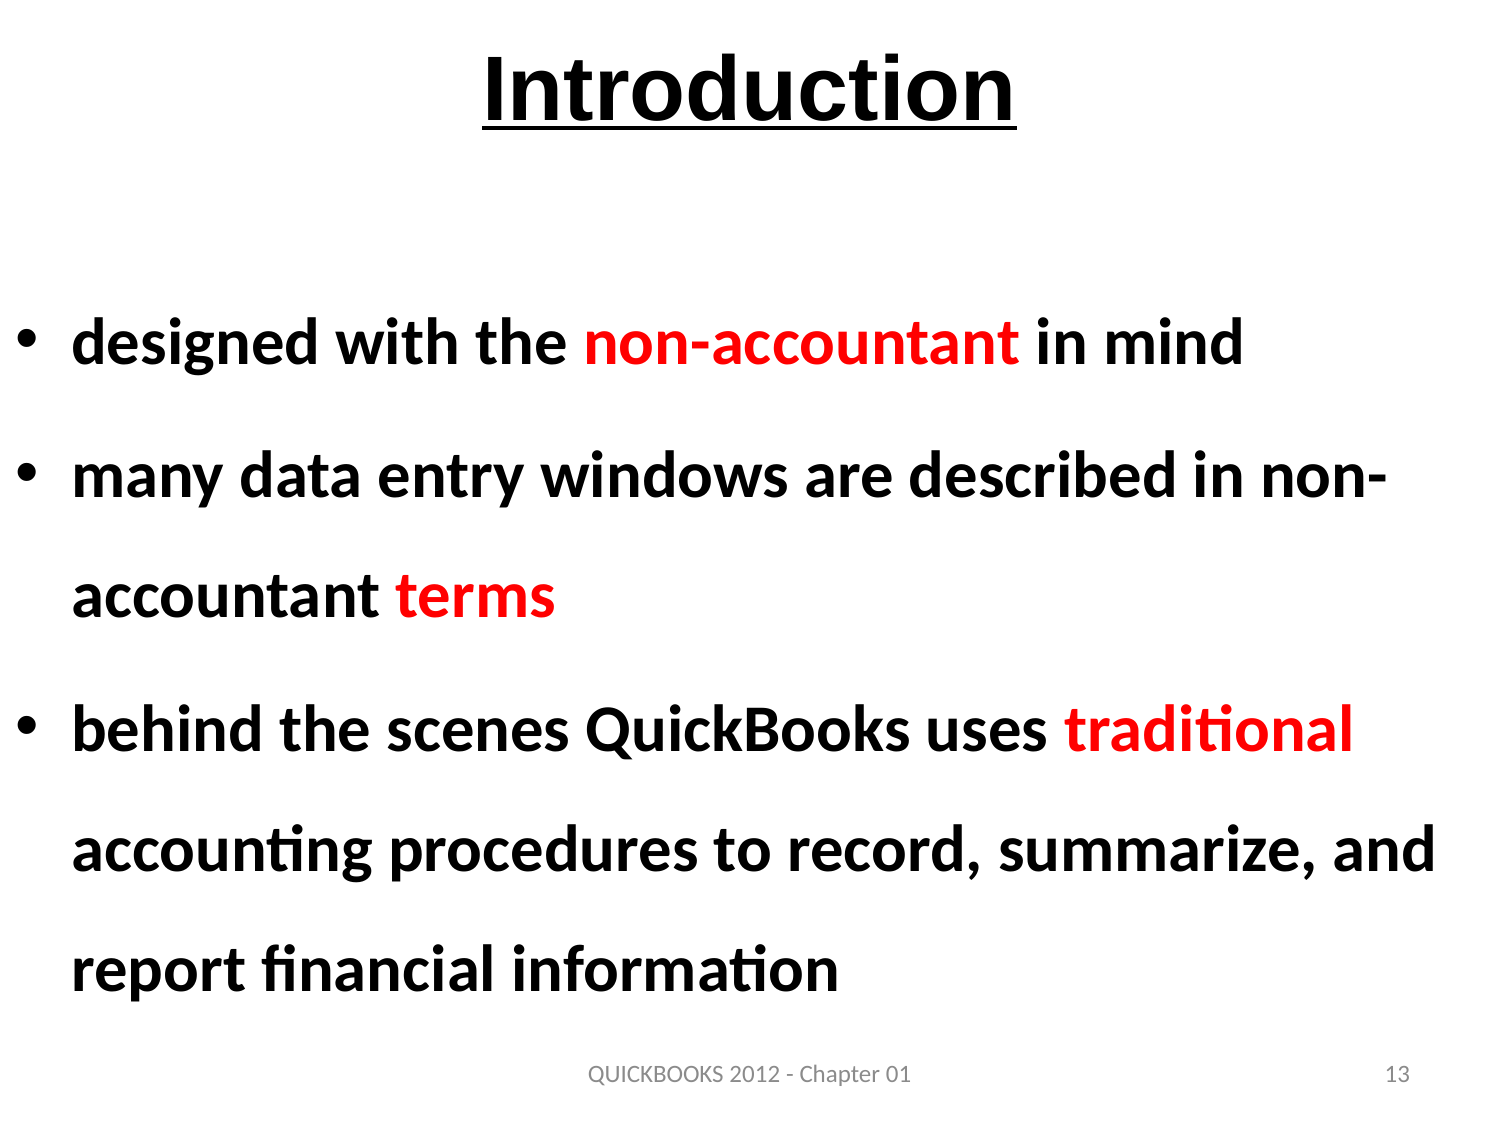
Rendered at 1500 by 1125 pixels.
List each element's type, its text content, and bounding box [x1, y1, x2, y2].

footer QUICKBOOKS 2012 - Chapter 01 [512, 1042, 988, 1103]
slide_number 13 [1074, 1042, 1425, 1103]
title Introduction [75, 45, 1425, 233]
list designed with the non-accountant in mind many data entry windows are described in non-accountant terms behind the scenes QuickBooks uses traditional accounting procedures to record, summarize, and report financial information [0, 249, 1500, 1125]
